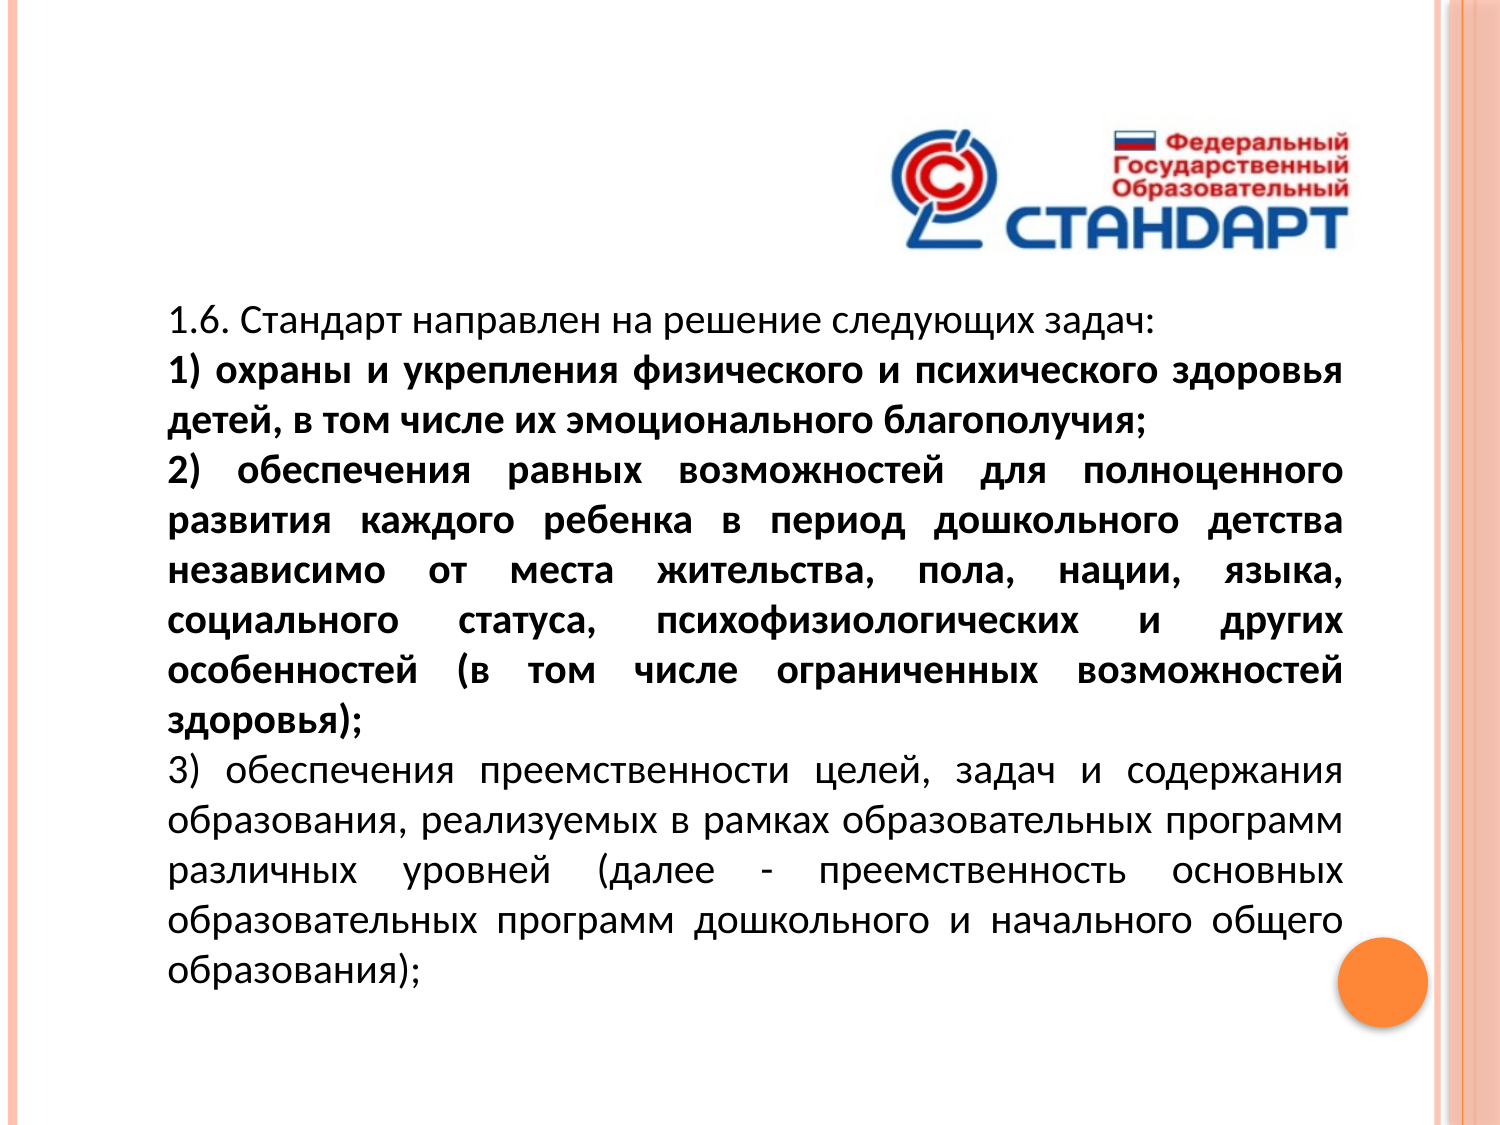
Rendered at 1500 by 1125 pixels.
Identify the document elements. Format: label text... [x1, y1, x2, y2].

text_box 1.6. Стандарт направлен на решение следующих задач: 1) охраны и укрепления физического и психического здоровья детей, в том числе их эмоционального благополучия; 2) обеспечения равных возможностей для полноценного развития каждого ребенка в период дошкольного детства независимо от места жительства, пола, нации, языка, социального статуса, психофизиологических и других особенностей (в том числе ограниченных возможностей здоровья); 3) обеспечения преемственности целей, задач и содержания образования, реализуемых в рамках образовательных программ различных уровней (далее - преемственность основных образовательных программ дошкольного и начального общего образования); [152, 284, 1360, 1000]
picture [874, 93, 1372, 282]
